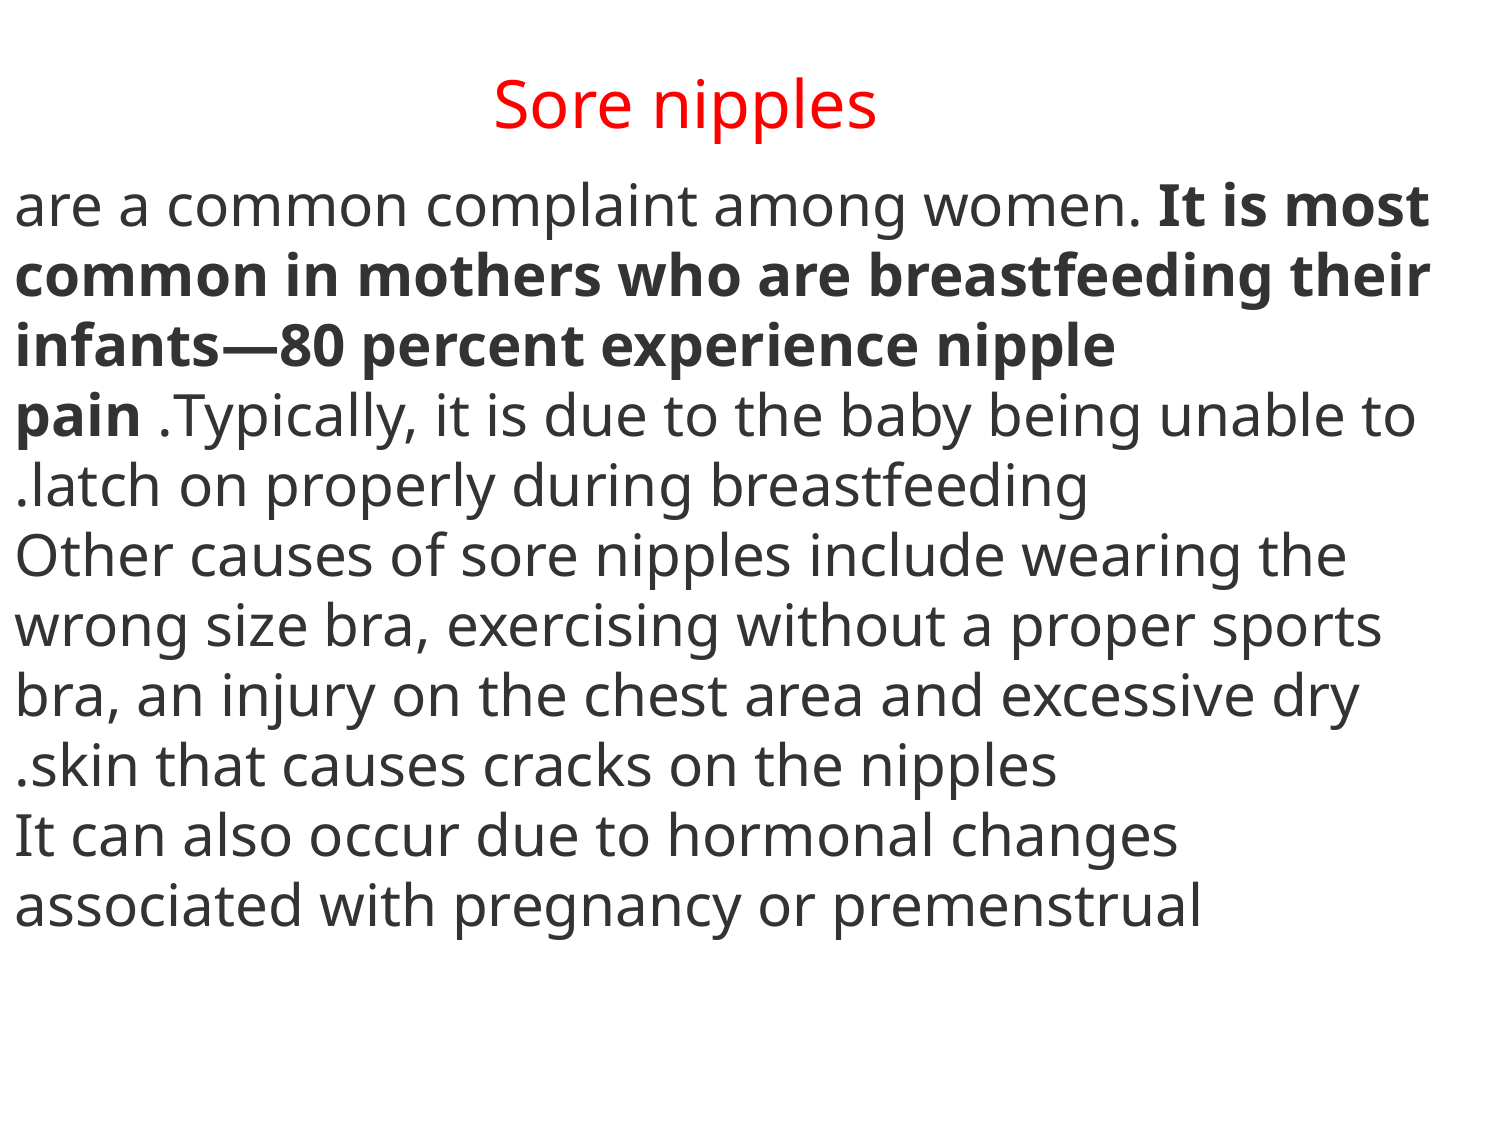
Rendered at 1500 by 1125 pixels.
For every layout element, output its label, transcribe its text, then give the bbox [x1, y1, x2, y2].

text_box Sore nipples [478, 42, 904, 150]
text_box are a common complaint among women. It is most common in mothers who are breastfeeding their infants—80 percent experience nipple pain .Typically, it is due to the baby being unable to latch on properly during breastfeeding. Other causes of sore nipples include wearing the wrong size bra, exercising without a proper sports bra, an injury on the chest area and excessive dry skin that causes cracks on the nipples. It can also occur due to hormonal changes associated with pregnancy or premenstrual [0, 160, 1483, 946]
